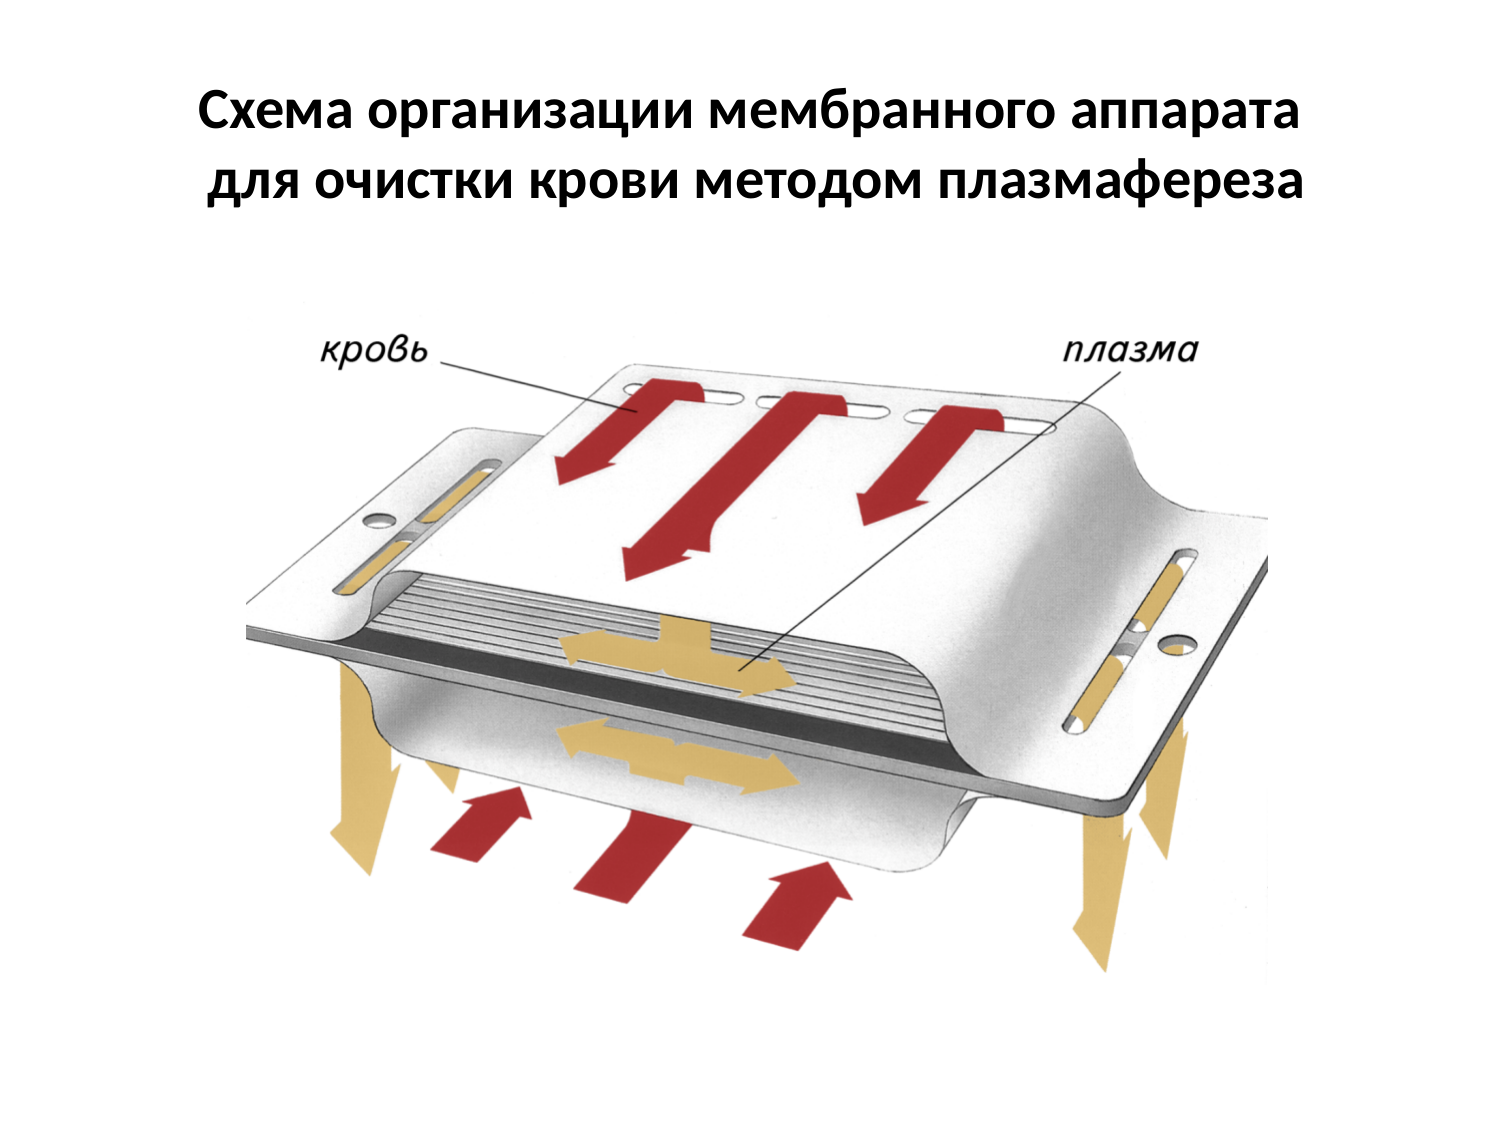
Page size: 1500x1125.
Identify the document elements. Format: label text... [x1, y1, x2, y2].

picture [245, 292, 1268, 985]
text_box Схема организации мембранного аппарата для очистки крови методом плазмафереза [35, 62, 1465, 218]
